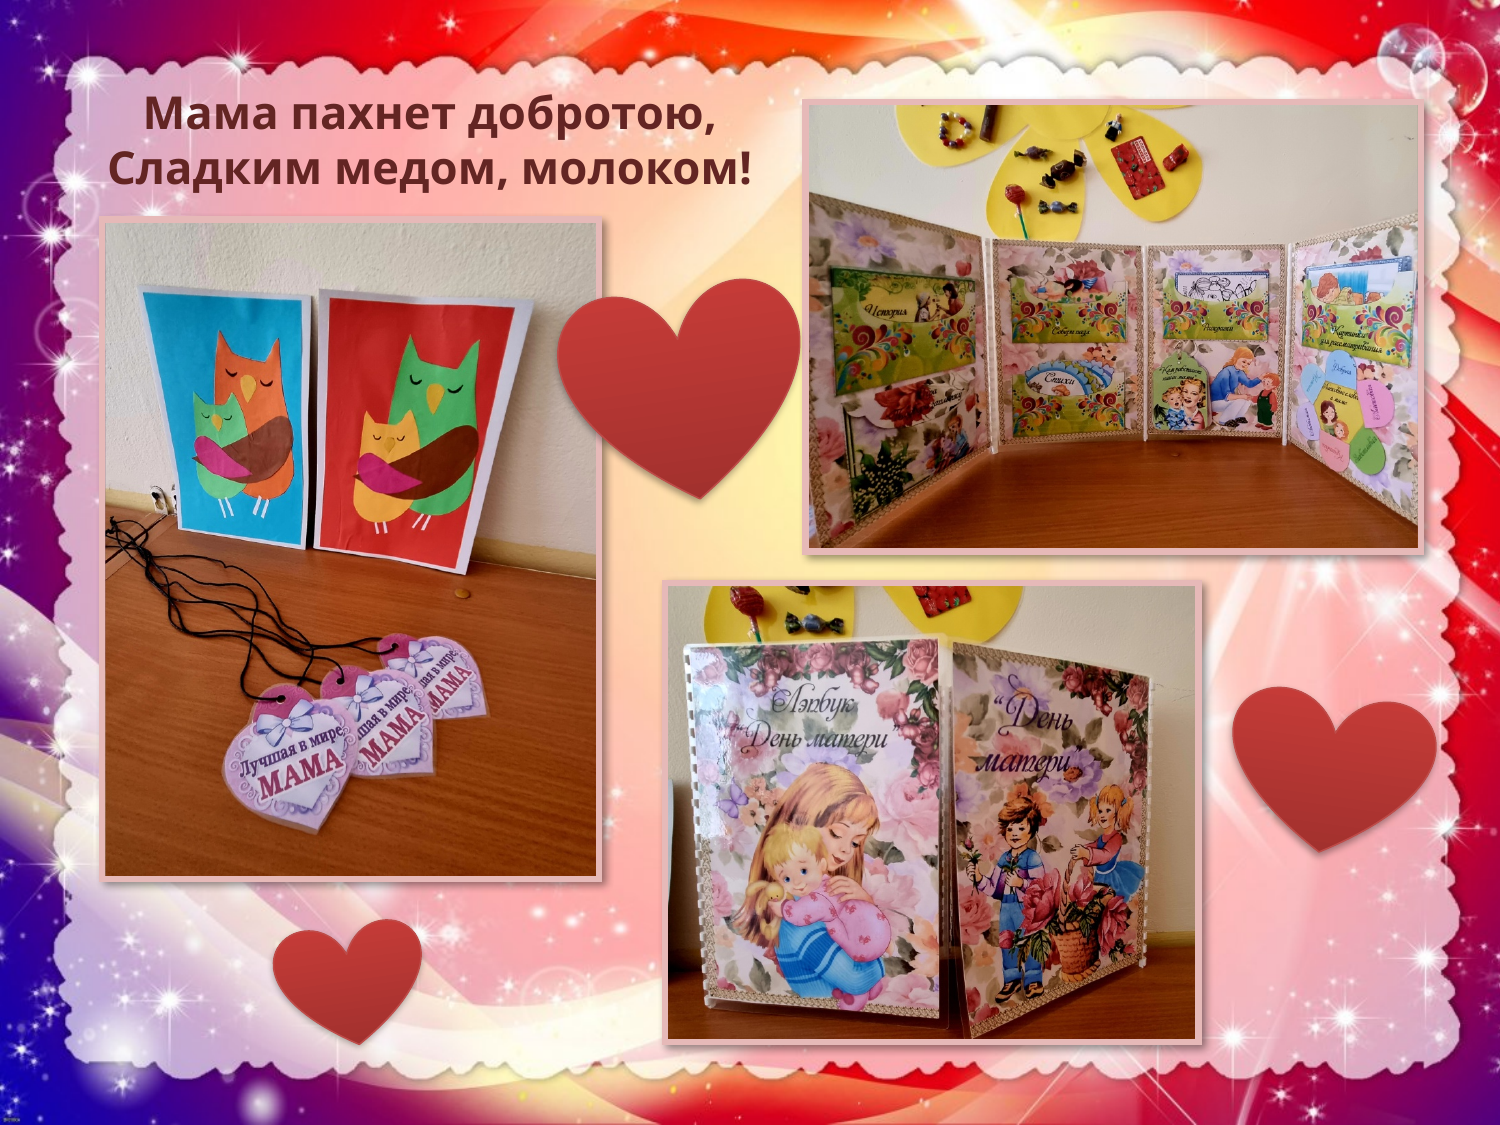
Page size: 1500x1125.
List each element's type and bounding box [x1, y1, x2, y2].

list [808, 105, 1419, 549]
list [667, 585, 1196, 1040]
picture [0, 0, 1500, 1125]
